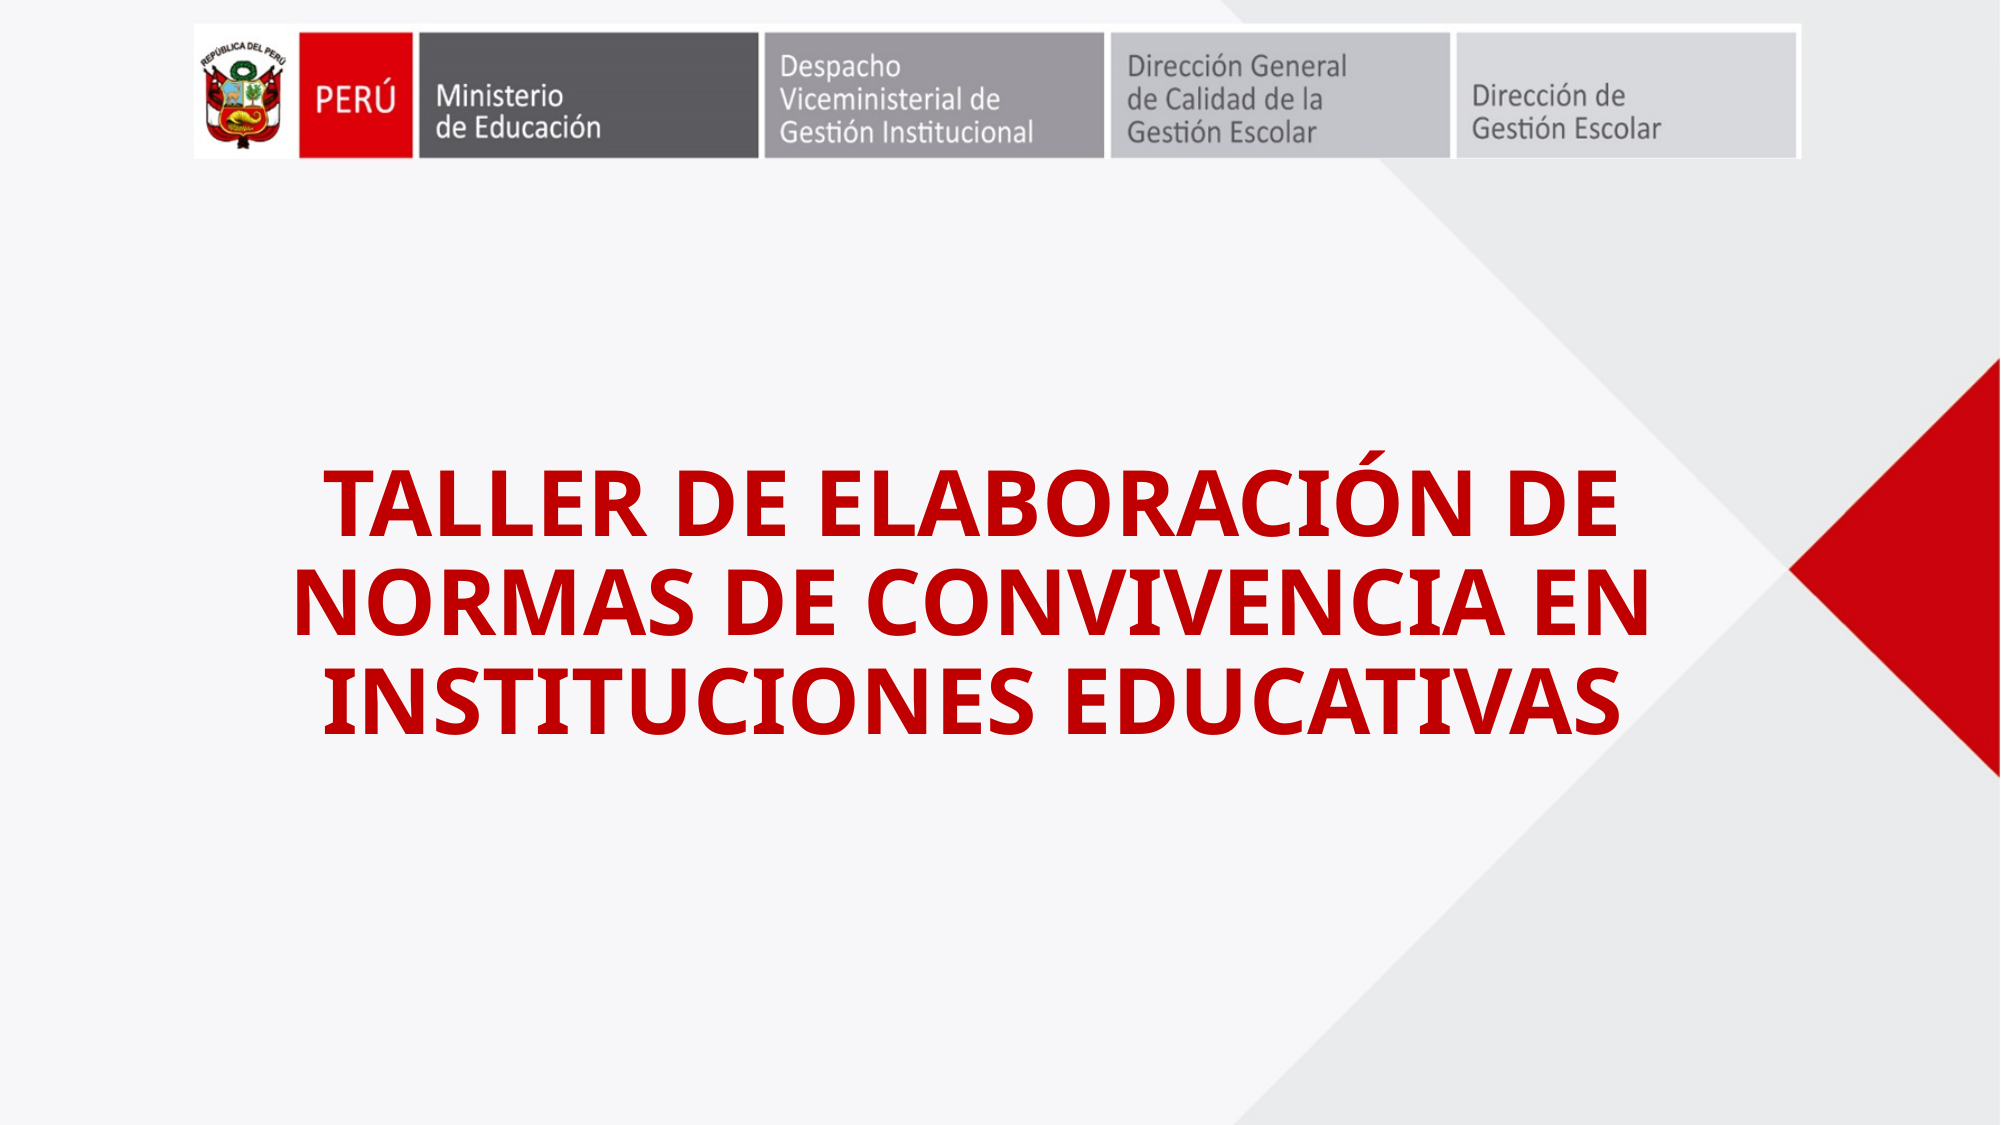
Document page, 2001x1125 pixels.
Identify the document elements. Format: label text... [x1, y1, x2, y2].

picture [0, 0, 2001, 1125]
title TALLER DE ELABORACIÓN DE NORMAS DE CONVIVENCIA EN INSTITUCIONES EDUCATIVAS [150, 396, 1796, 762]
